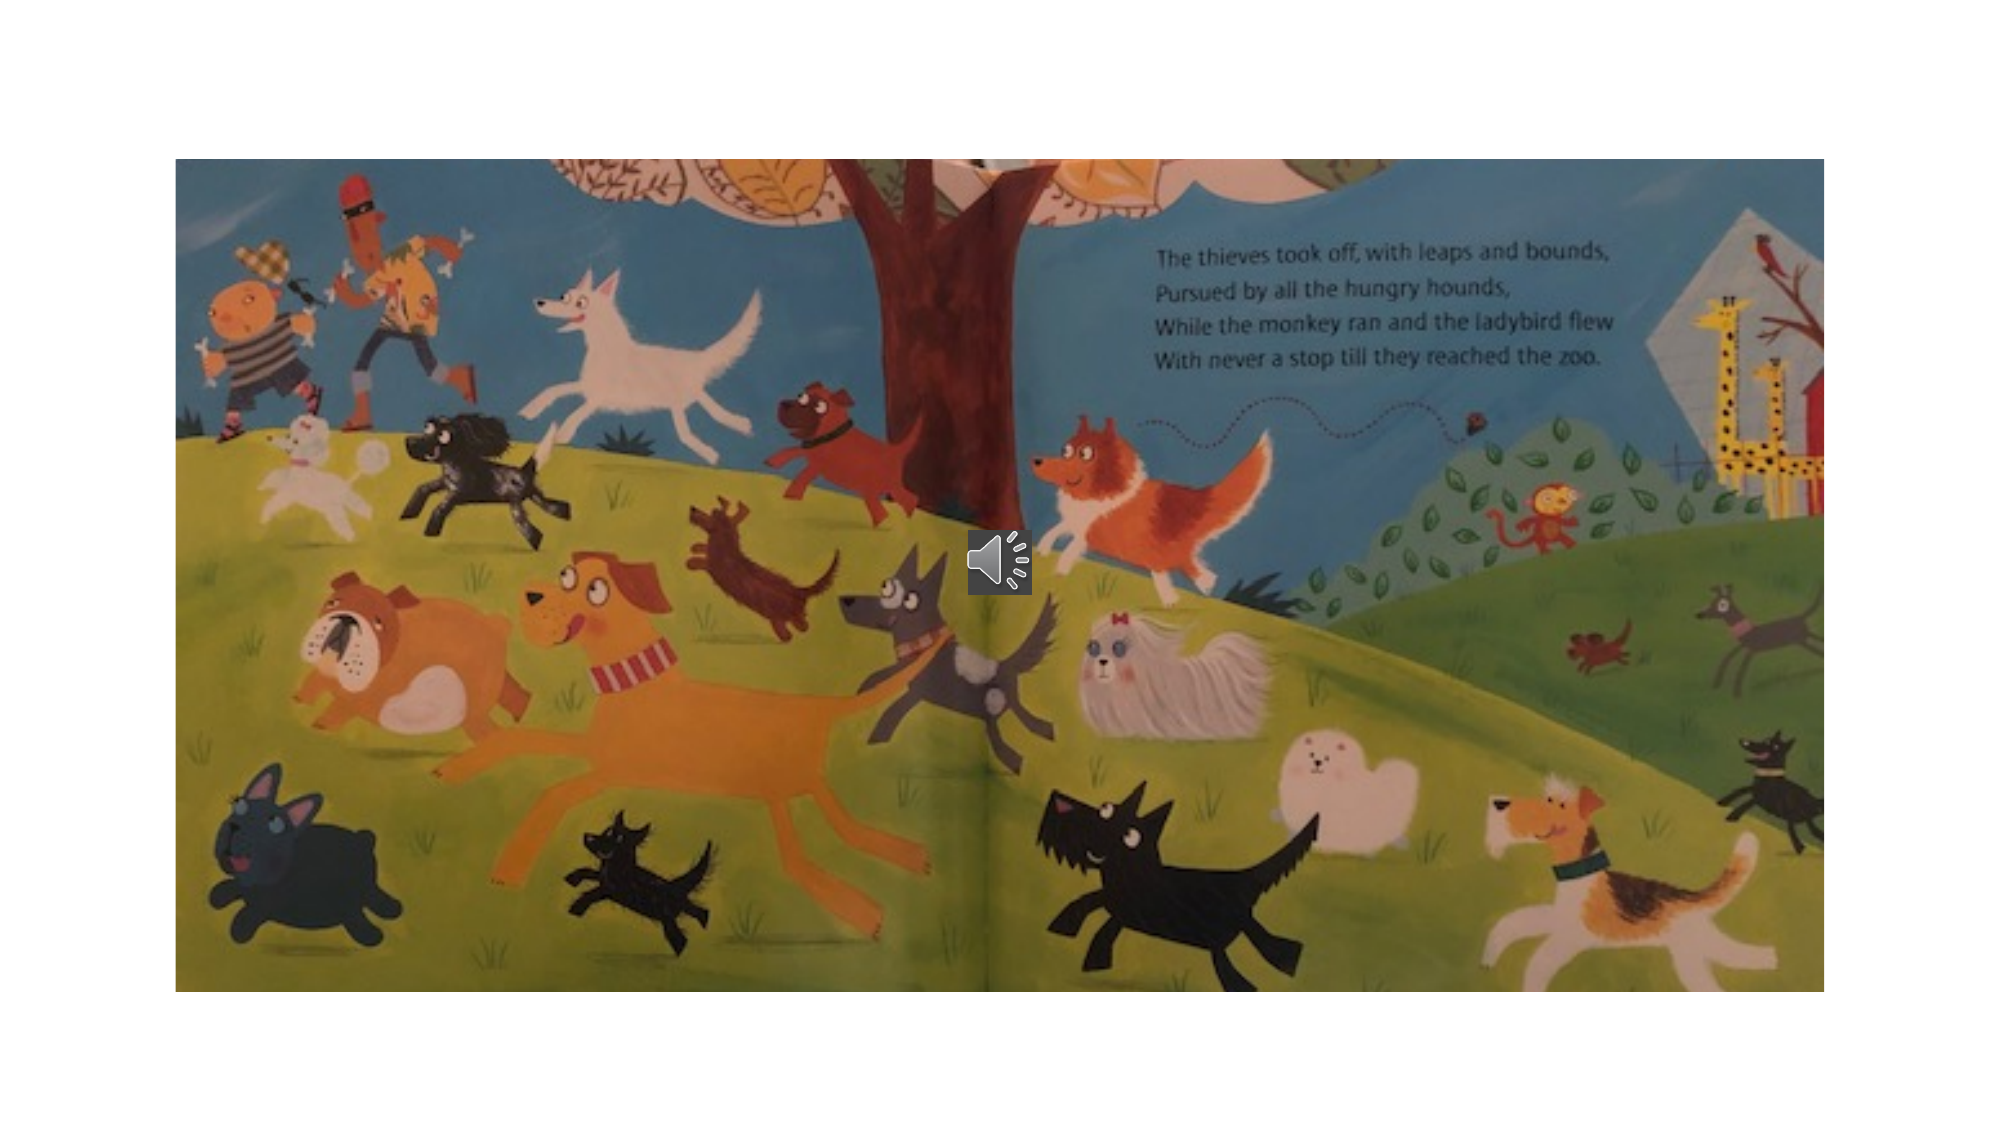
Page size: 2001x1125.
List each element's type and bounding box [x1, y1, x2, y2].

picture [175, 159, 1825, 992]
